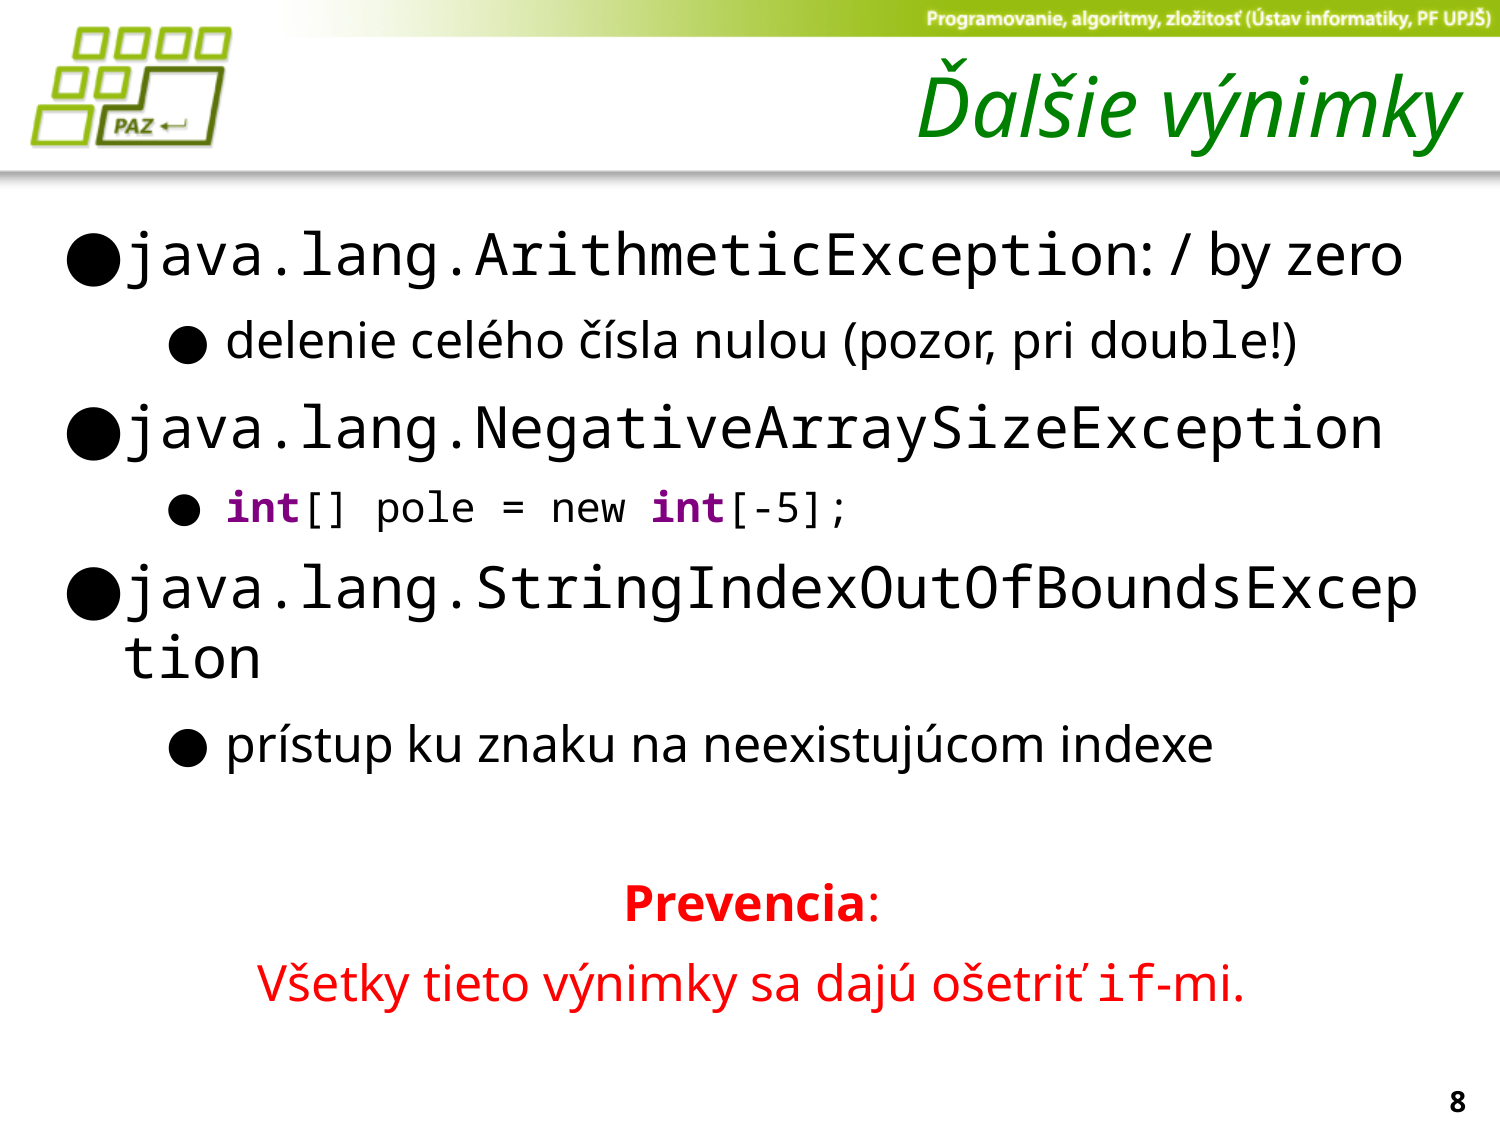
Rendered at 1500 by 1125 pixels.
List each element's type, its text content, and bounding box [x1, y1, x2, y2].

picture [0, 0, 1500, 1125]
title Ďalšie výnimky [343, 46, 1477, 251]
list java.lang.ArithmeticException: / by zero delenie celého čísla nulou (pozor, pri double!) java.lang.NegativeArraySizeException int[] pole = new int[-5]; java.lang.StringIndexOutOfBoundsException prístup ku znaku na neexistujúcom indexe Prevencia: Všetky tieto výnimky sa dajú ošetriť if-mi. [48, 209, 1456, 1080]
